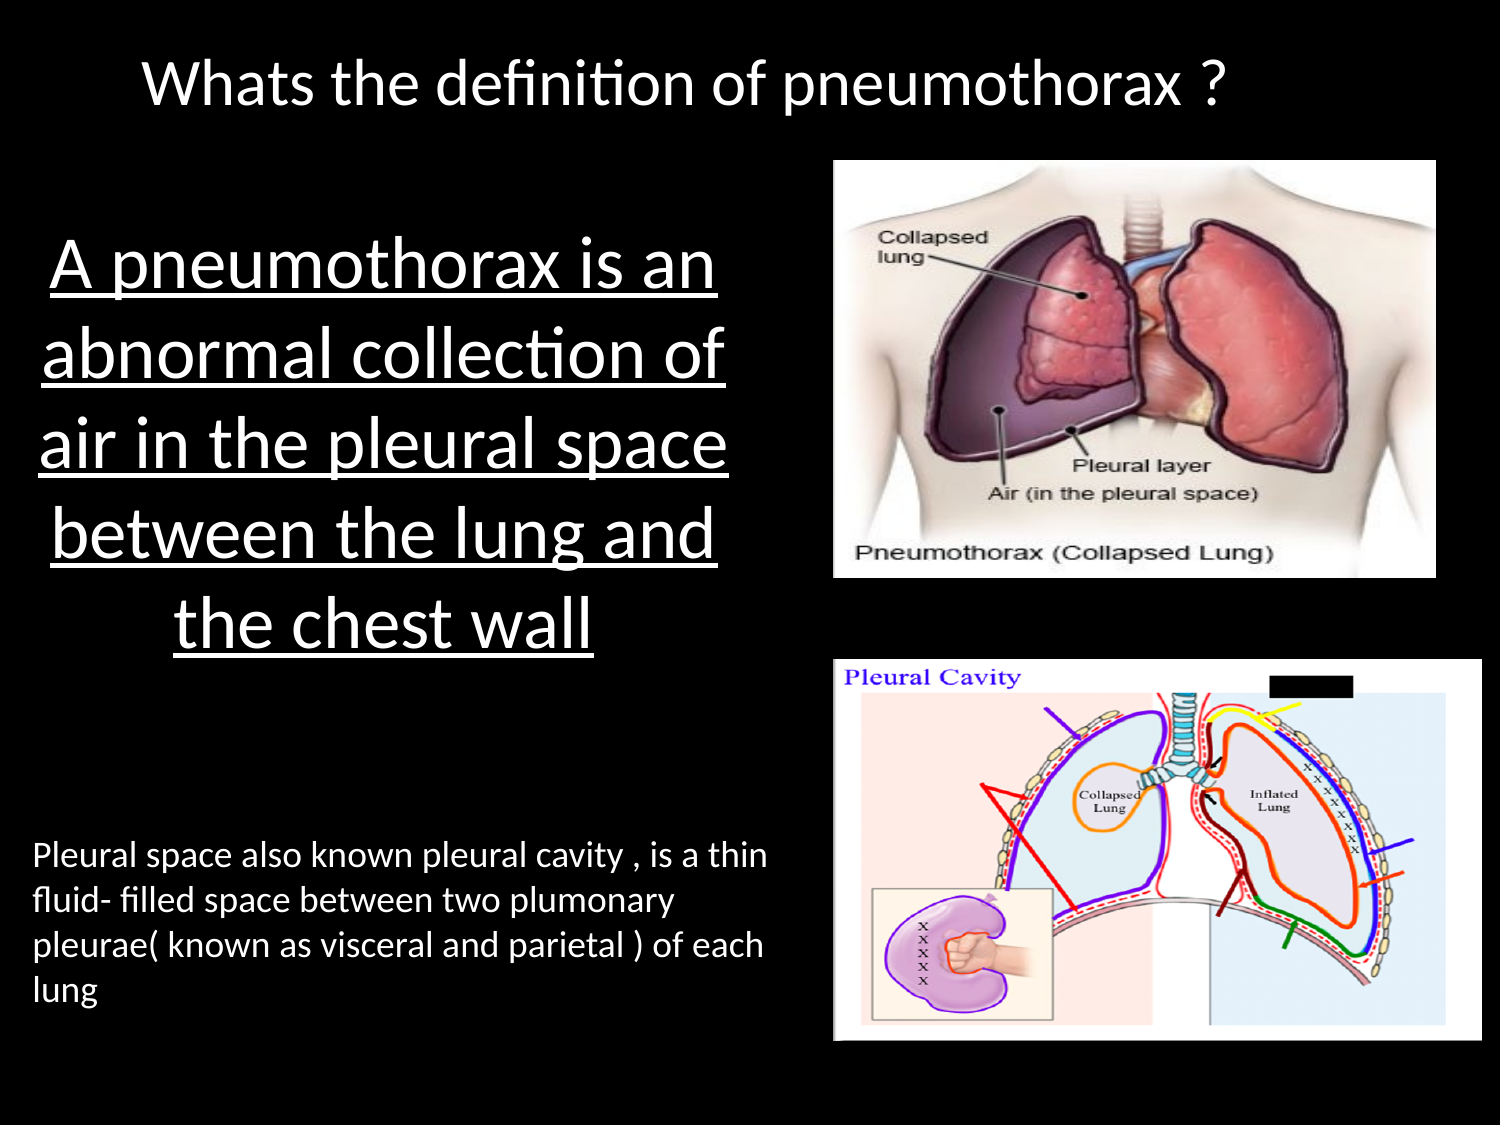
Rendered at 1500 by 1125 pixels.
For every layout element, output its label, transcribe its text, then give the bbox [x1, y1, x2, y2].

picture [832, 659, 1483, 1041]
subtitle Whats the definition of pneumothorax ? [0, 30, 1436, 209]
title A pneumothorax is an abnormal collection of air in the pleural space between the lung and the chest wall [0, 209, 786, 716]
picture [832, 160, 1436, 578]
text_box Pleural space also known pleural cavity , is a thin fluid- filled space between two plumonary pleurae( known as visceral and parietal ) of each lung [17, 822, 803, 1017]
